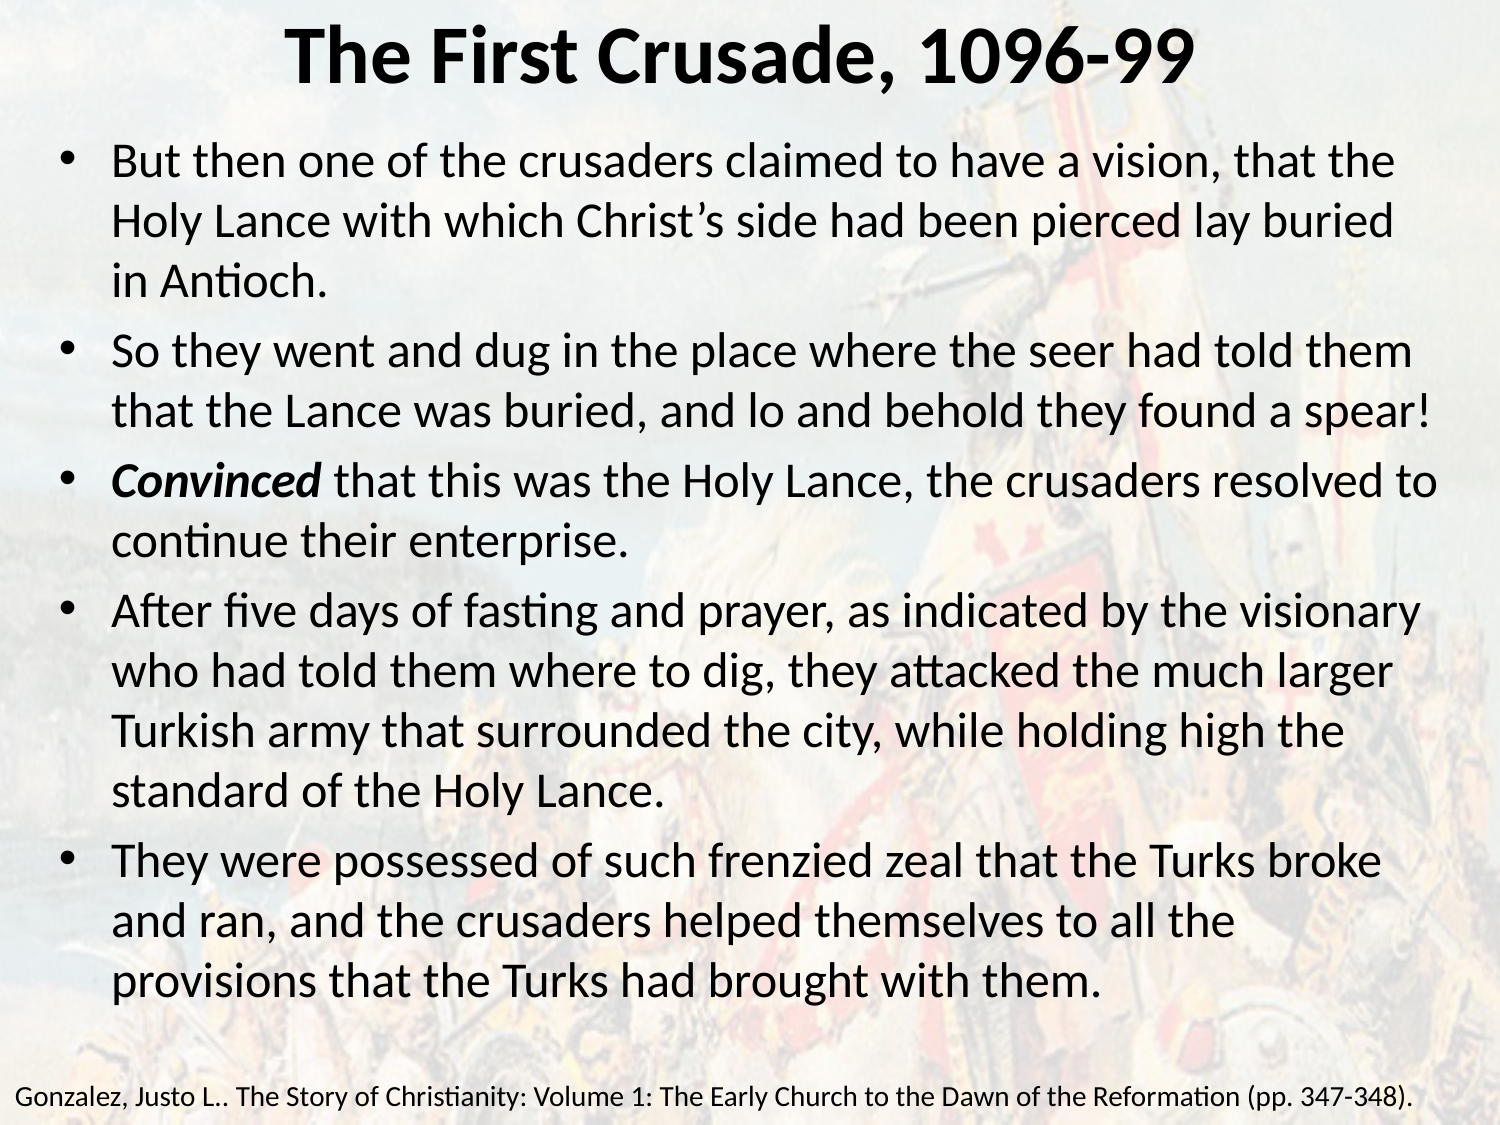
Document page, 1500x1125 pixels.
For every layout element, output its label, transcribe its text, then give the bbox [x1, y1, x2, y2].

title The First Crusade, 1096-99 [0, 0, 1500, 100]
text_box Gonzalez, Justo L.. The Story of Christianity: Volume 1: The Early Church to the Dawn of the Reformation (pp. 347-348). [0, 1069, 1500, 1120]
list But then one of the crusaders claimed to have a vision, that the Holy Lance with which Christ’s side had been pierced lay buried in Antioch. So they went and dug in the place where the seer had told them that the Lance was buried, and lo and behold they found a spear! Convinced that this was the Holy Lance, the crusaders resolved to continue their enterprise. After five days of fasting and prayer, as indicated by the visionary who had told them where to dig, they attacked the much larger Turkish army that surrounded the city, while holding high the standard of the Holy Lance. They were possessed of such frenzied zeal that the Turks broke and ran, and the crusaders helped themselves to all the provisions that the Turks had brought with them. [43, 119, 1457, 1069]
